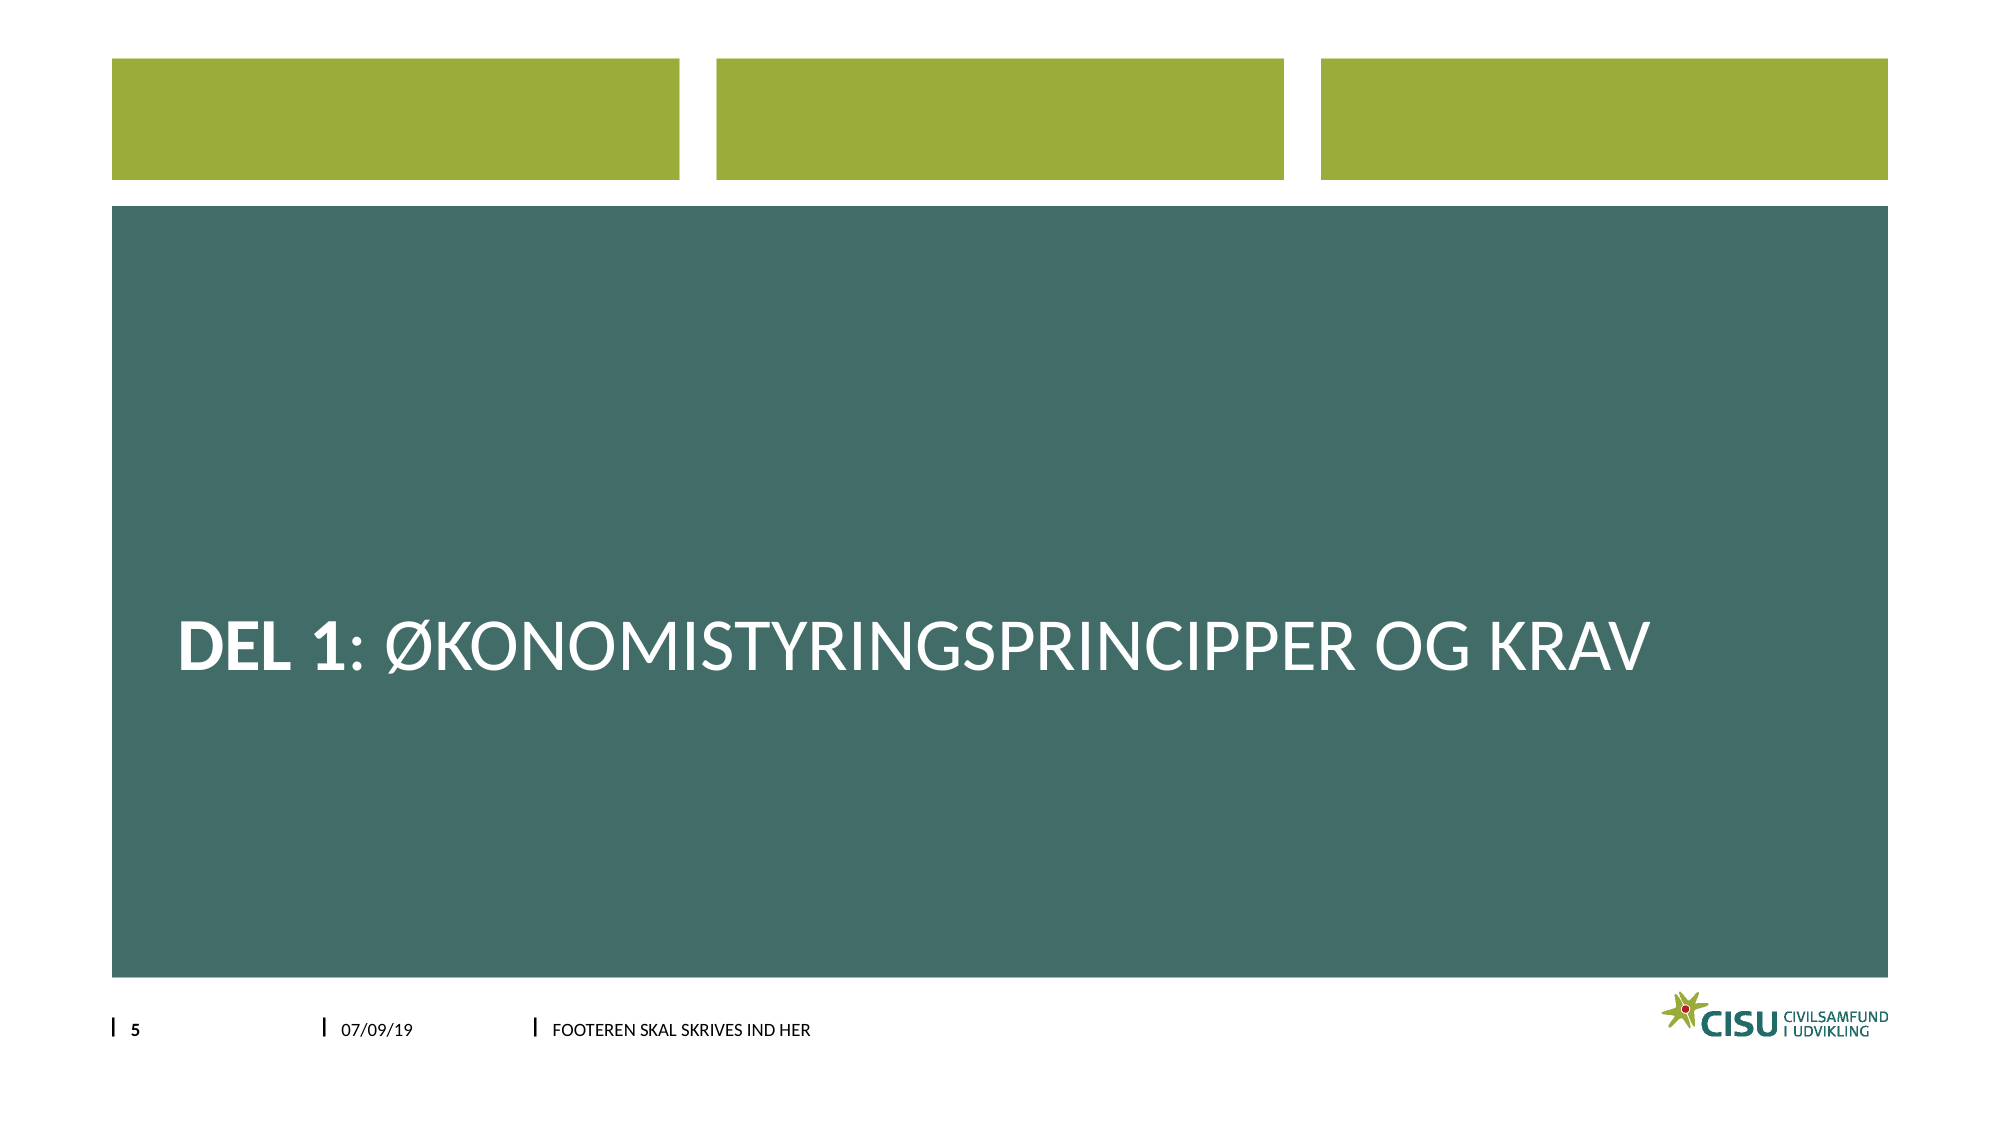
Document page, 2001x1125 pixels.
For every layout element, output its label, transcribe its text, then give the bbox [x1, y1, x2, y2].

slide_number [326, 1016, 524, 1041]
title Del 1: økonomistyringsprincipper og krav [118, 497, 1866, 745]
slide_number 5 [115, 1016, 285, 1041]
picture [0, 0, 2000, 1125]
footer Footeren skal skrives ind her [537, 1016, 1364, 1041]
